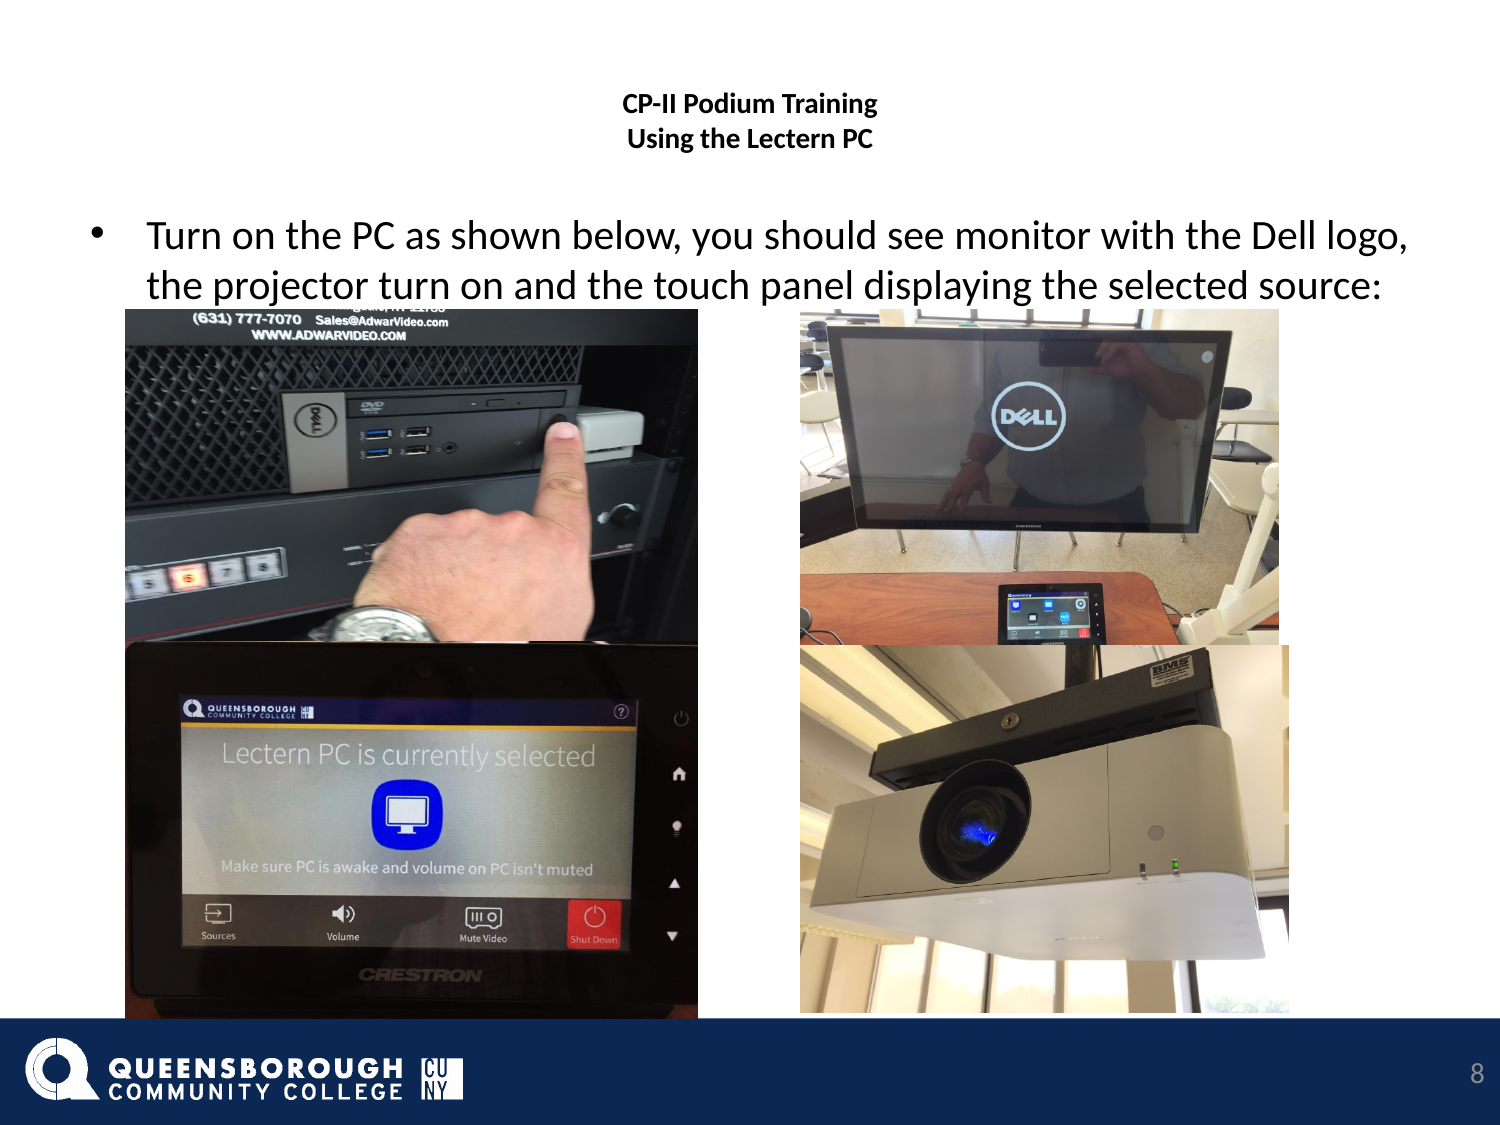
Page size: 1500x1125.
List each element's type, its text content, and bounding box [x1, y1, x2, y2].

picture [799, 309, 1290, 1013]
picture [19, 309, 699, 1125]
list Turn on the PC as shown below, you should see monitor with the Dell logo, the projector turn on and the touch panel displaying the selected source: [75, 200, 1425, 1005]
title CP-II Podium Training Using the Lectern PC [75, 45, 1425, 200]
